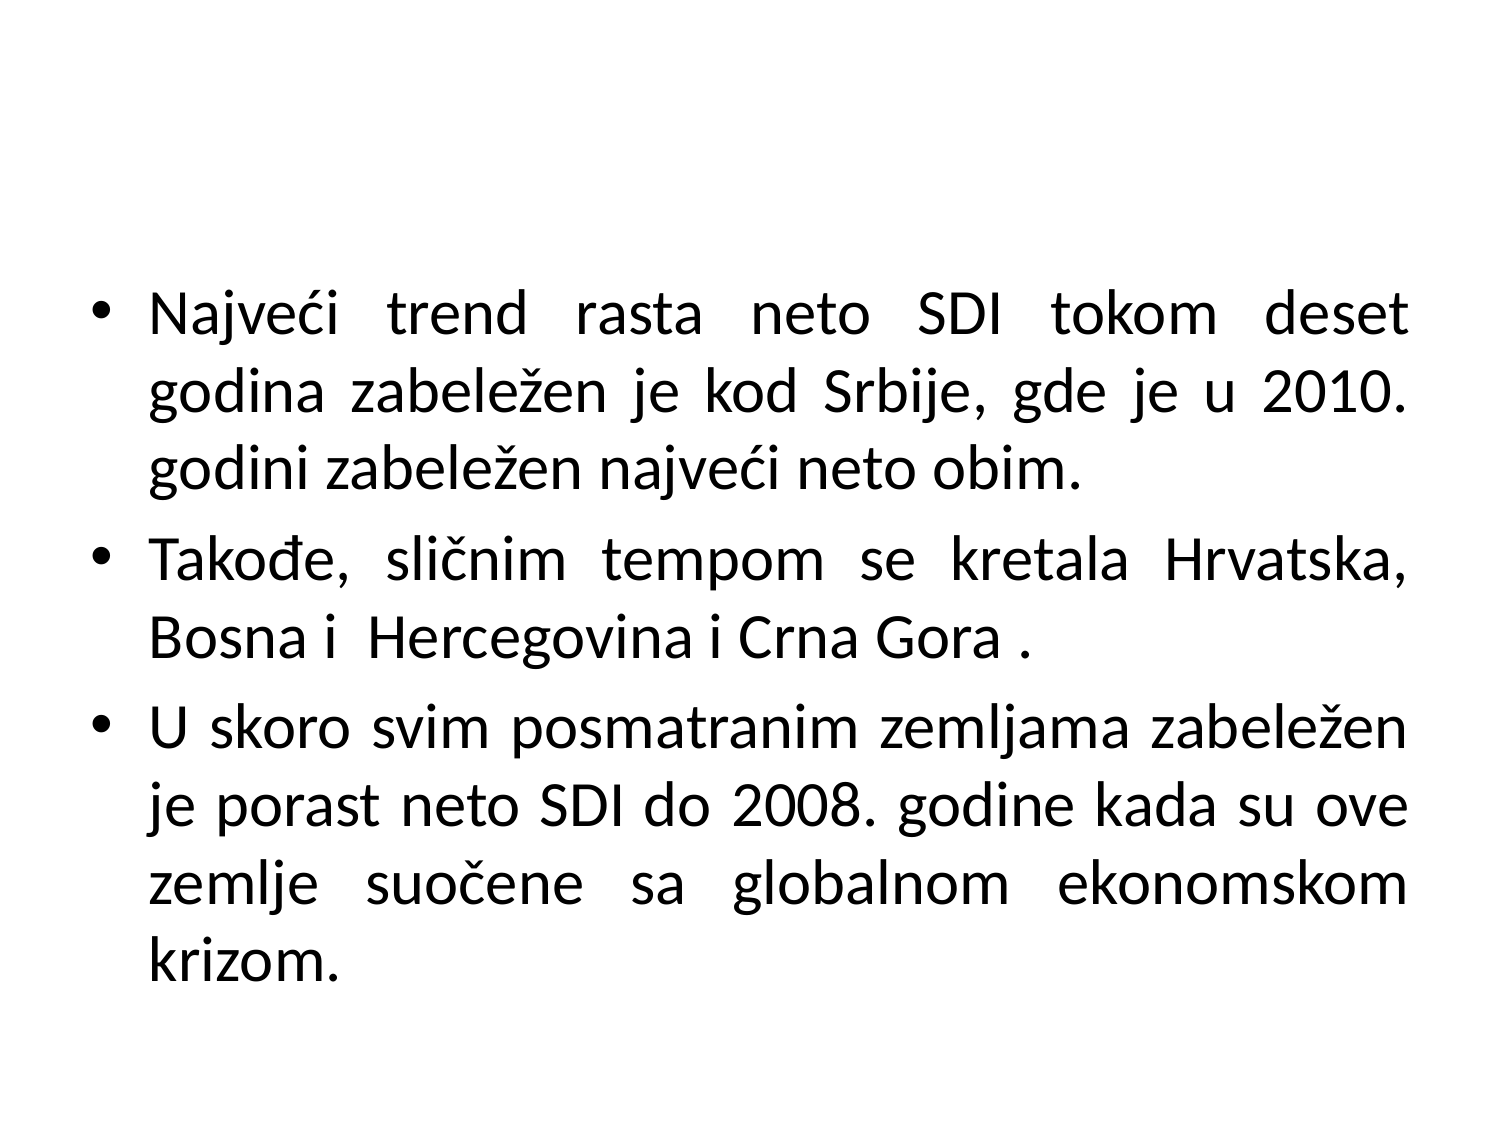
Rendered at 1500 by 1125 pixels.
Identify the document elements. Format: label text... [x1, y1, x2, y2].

list Najveći trend rasta neto SDI tokom deset godina zabeležen je kod Srbije, gde je u 2010. godini zabeležen najveći neto obim. Takođe, sličnim tempom se kretala Hrvatska, Bosna i Hercegovina i Crna Gora . U skoro svim posmatranim zemljama zabeležen je porast neto SDI do 2008. godine kada su ove zemlje suočene sa globalnom ekonomskom krizom. [75, 262, 1425, 1005]
